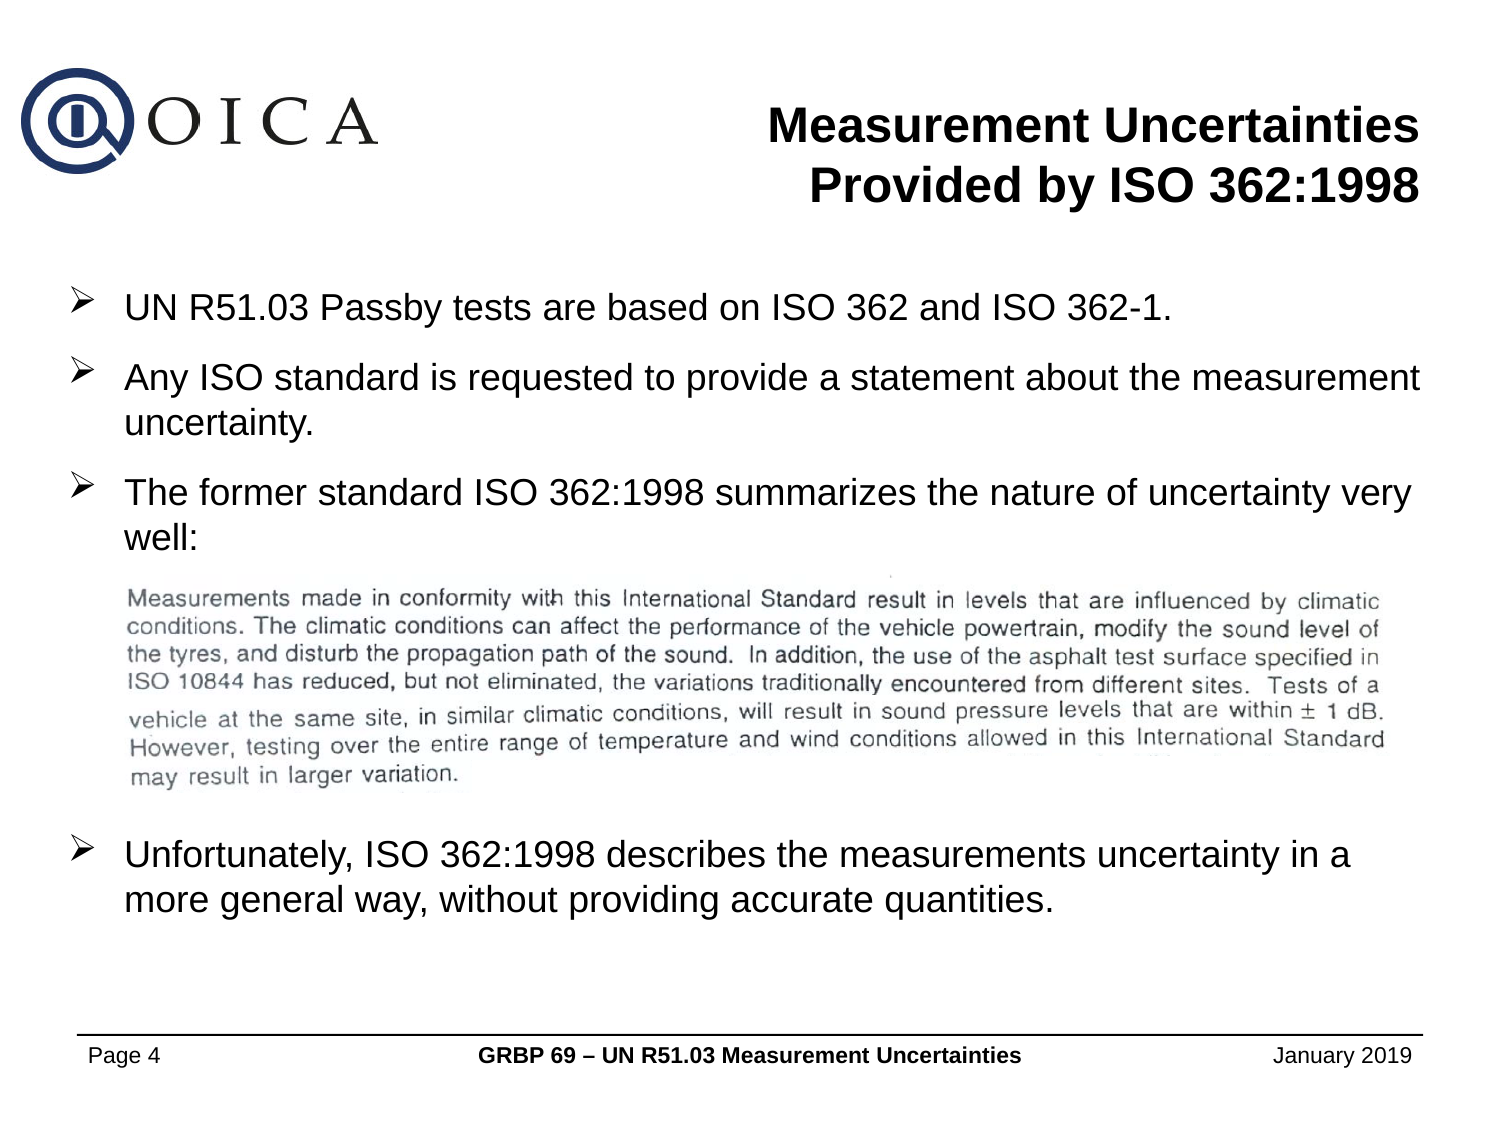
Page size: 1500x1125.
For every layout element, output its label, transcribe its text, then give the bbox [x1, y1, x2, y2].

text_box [111, 573, 1412, 799]
picture [21, 32, 378, 210]
text_box Measurement Uncertainties Provided by ISO 362:1998 [608, 84, 1436, 220]
text_box UN R51.03 Passby tests are based on ISO 362 and ISO 362-1. Any ISO standard is requested to provide a statement about the measurement uncertainty. The former standard ISO 362:1998 summarizes the nature of uncertainty very well: Unfortunately, ISO 362:1998 describes the measurements uncertainty in a more general way, without providing accurate quantities. [53, 275, 1447, 928]
